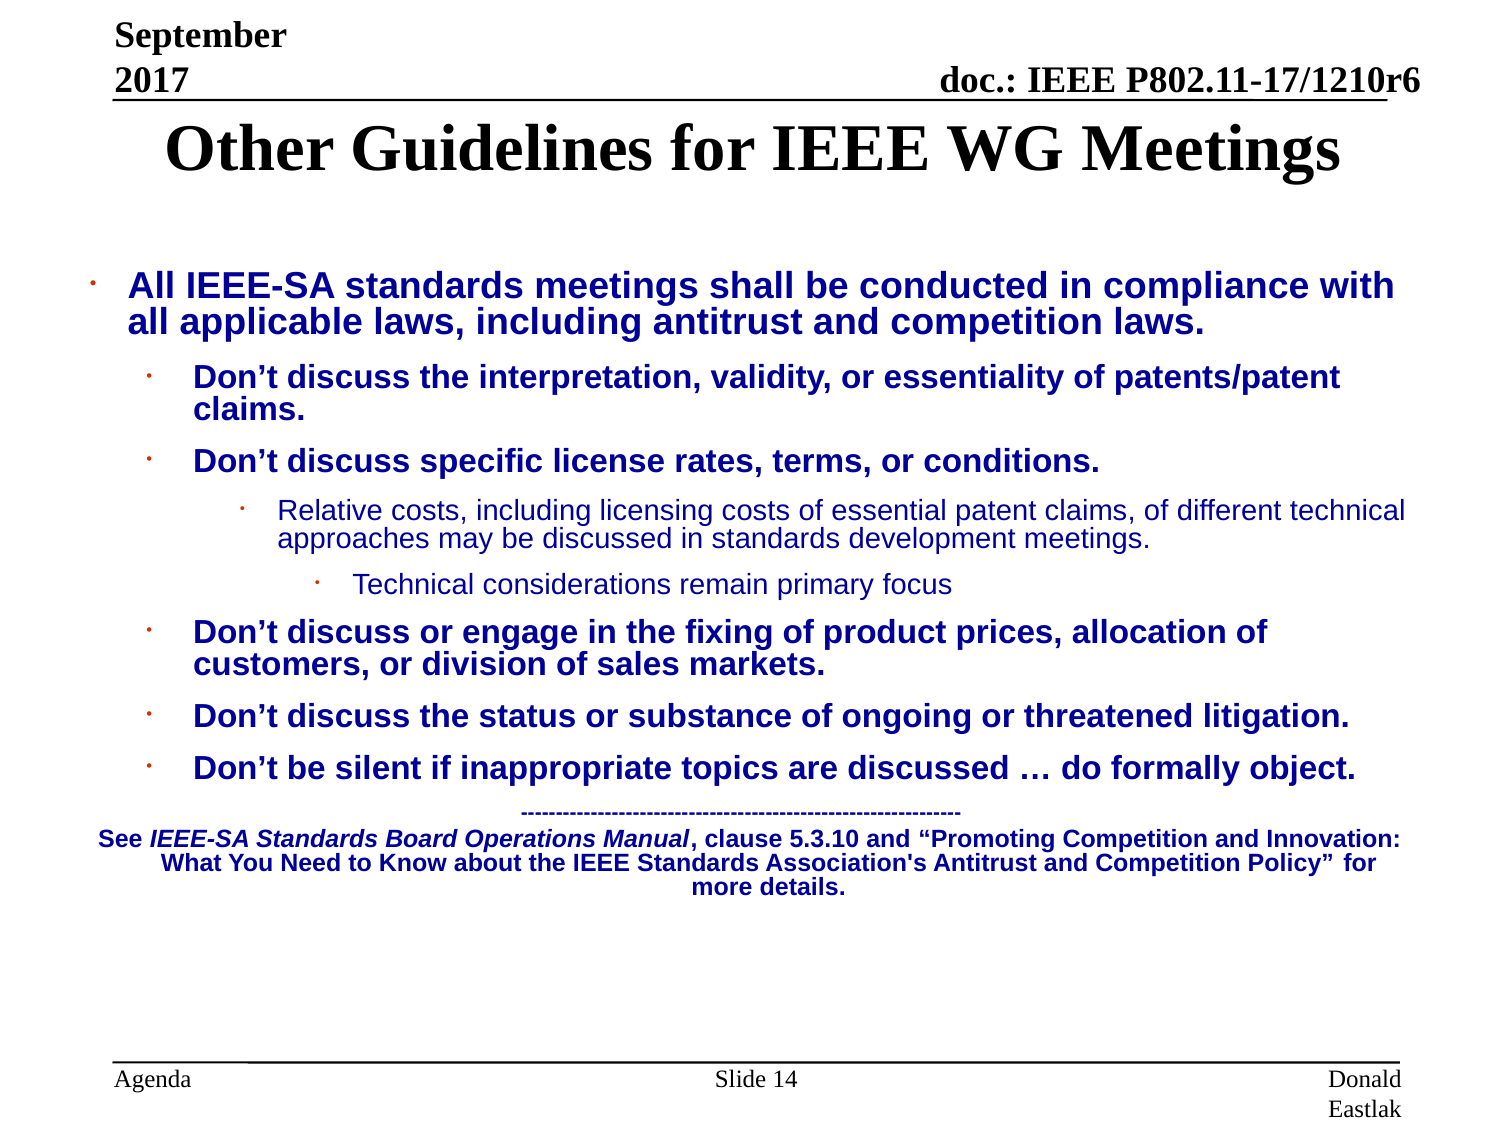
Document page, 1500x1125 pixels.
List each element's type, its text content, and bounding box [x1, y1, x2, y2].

text_box All IEEE-SA standards meetings shall be conducted in compliance with all applicable laws, including antitrust and competition laws. Don’t discuss the interpretation, validity, or essentiality of patents/patent claims. Don’t discuss specific license rates, terms, or conditions. Relative costs, including licensing costs of essential patent claims, of different technical approaches may be discussed in standards development meetings. Technical considerations remain primary focus Don’t discuss or engage in the fixing of product prices, allocation of customers, or division of sales markets. Don’t discuss the status or substance of ongoing or threatened litigation. Don’t be silent if inappropriate topics are discussed … do formally object. --------------------------------------------------------------- See IEEE-SA Standards Board Operations Manual, clause 5.3.10 and “Promoting Competition and Innovation: What You Need to Know about the IEEE Standards Association's Antitrust and Competition Policy” for more details. [74, 262, 1425, 1113]
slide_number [114, 54, 290, 100]
footer Donald Eastlake 3rd, Huawei Technologies [1325, 1062, 1402, 1093]
slide_number Slide 14 [712, 1062, 800, 1093]
text_box [87, 37, 1438, 163]
title Other Guidelines for IEEE WG Meetings [59, 50, 1448, 238]
